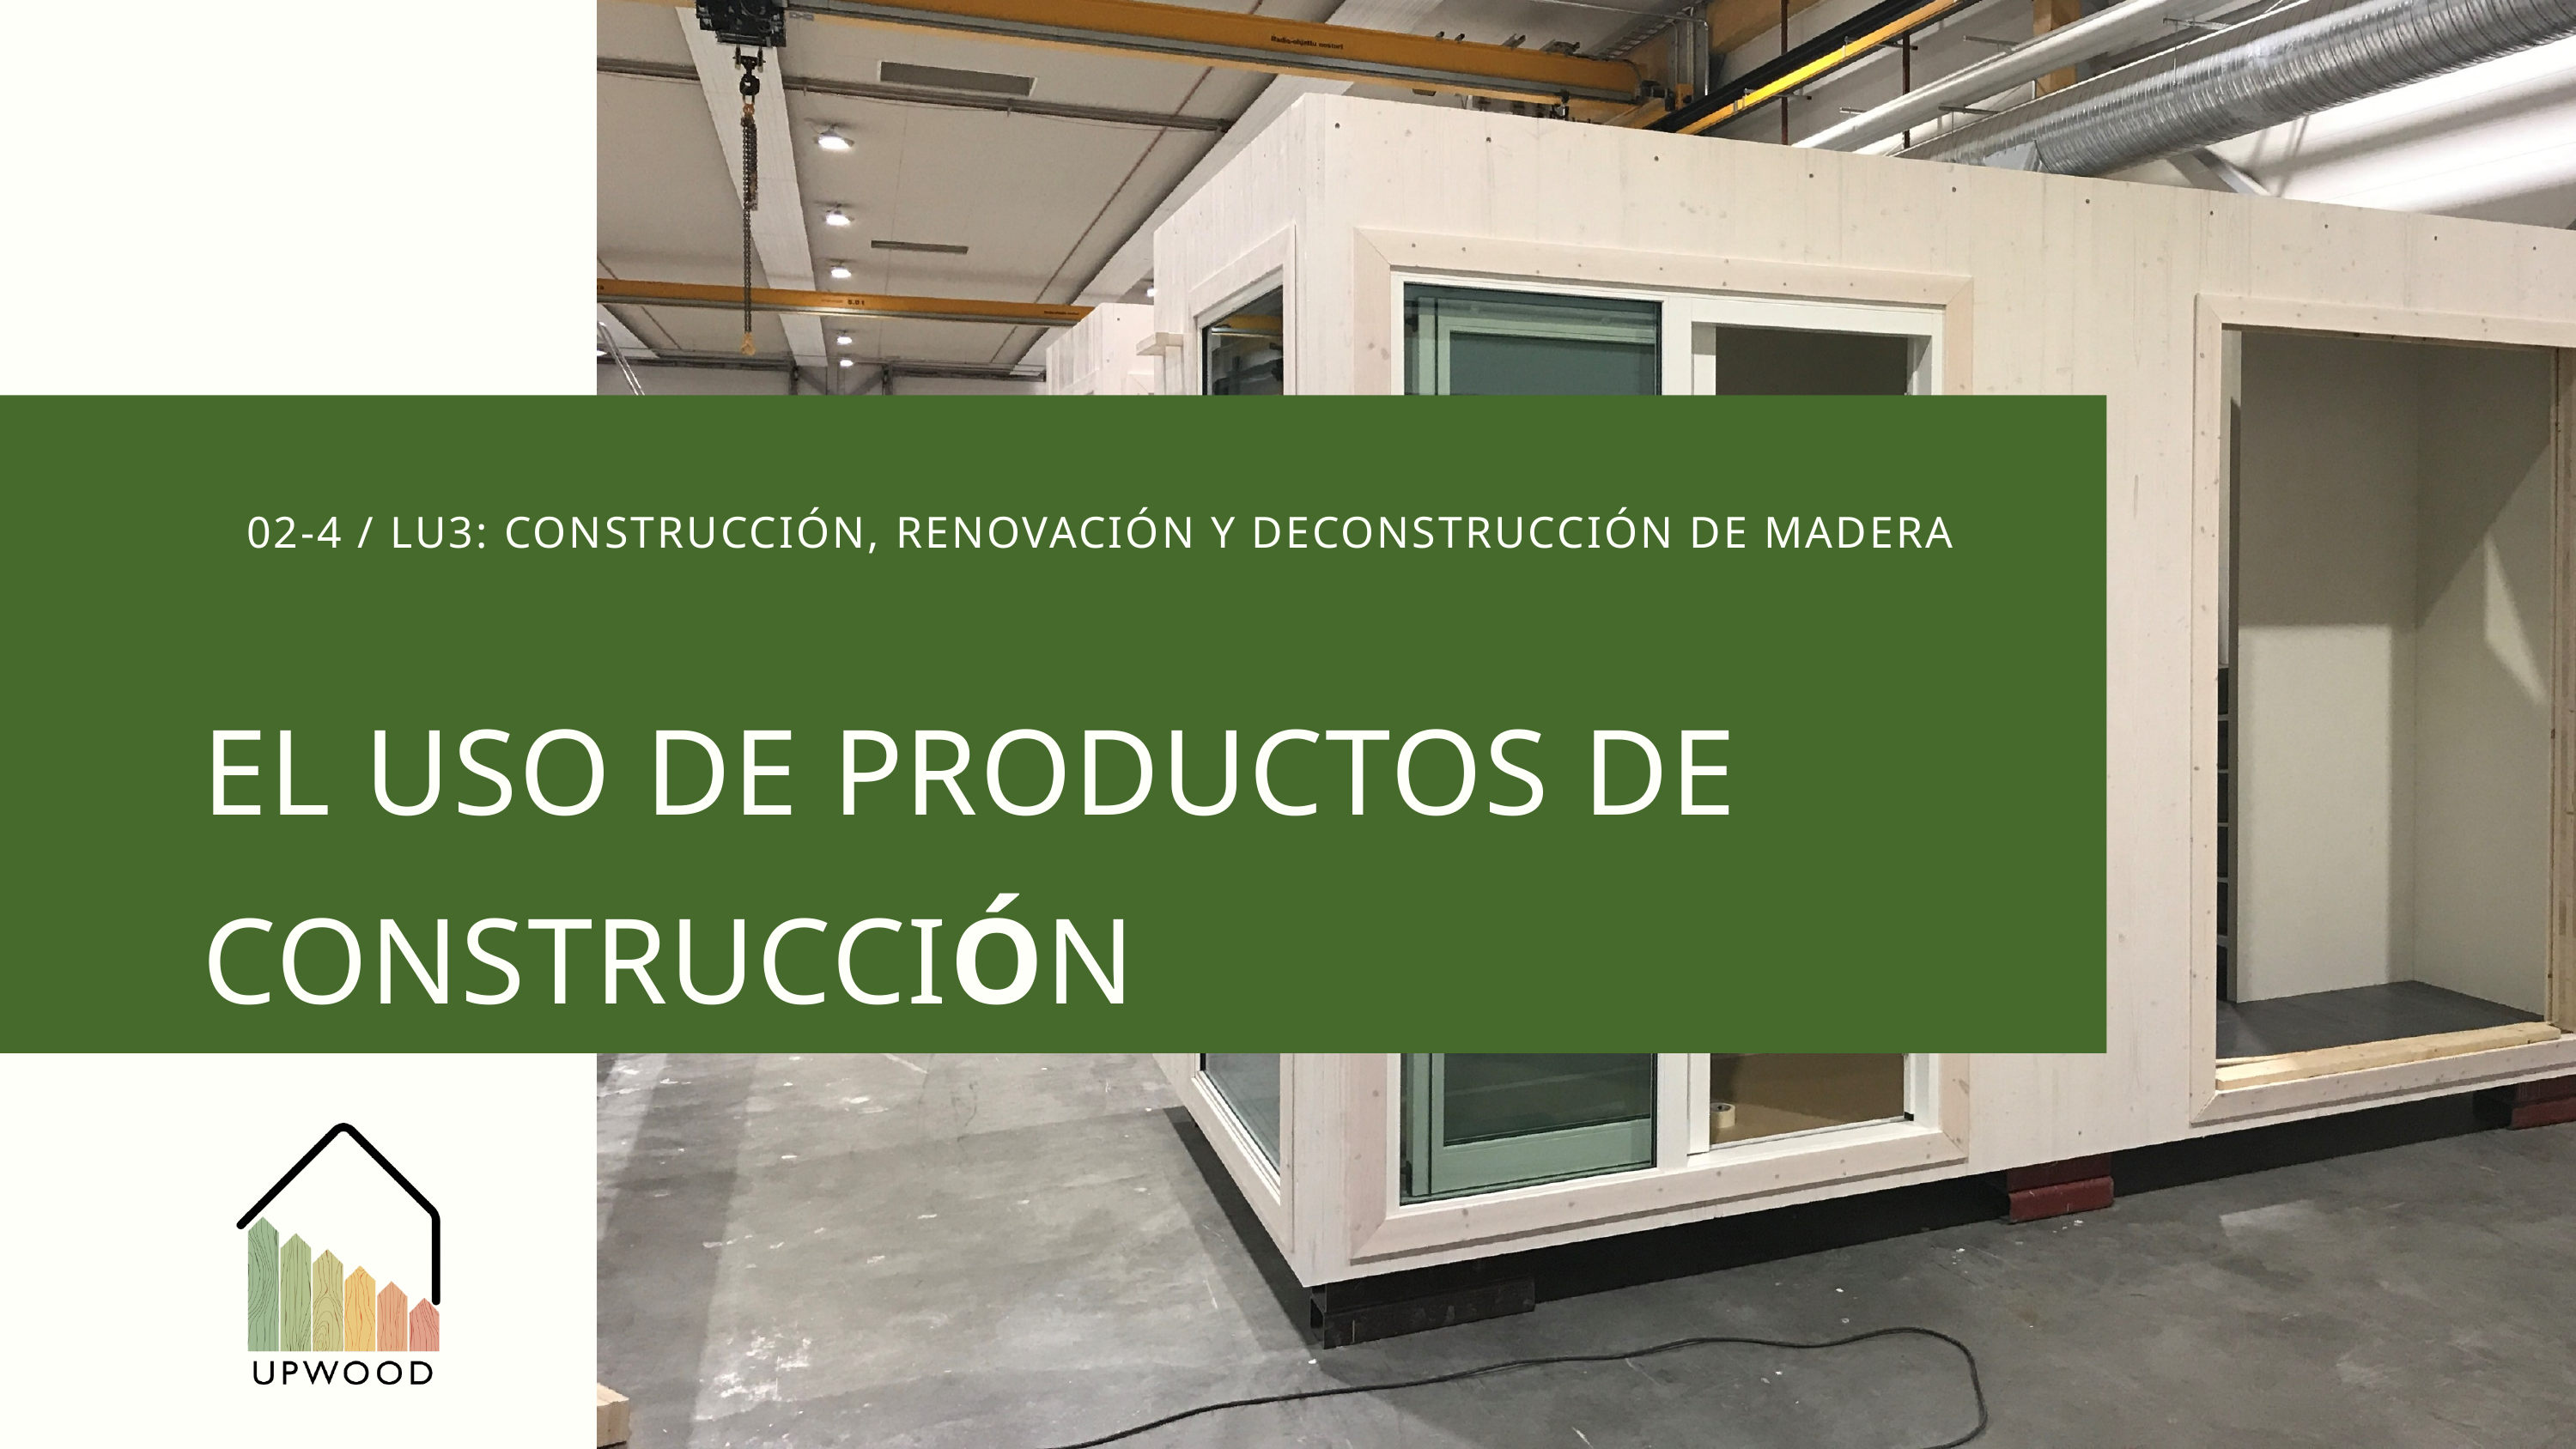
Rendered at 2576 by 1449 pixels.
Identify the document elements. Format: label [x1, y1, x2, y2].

picture [235, 1123, 440, 1385]
text_box [0, 395, 2107, 1054]
picture [596, 0, 2576, 1449]
